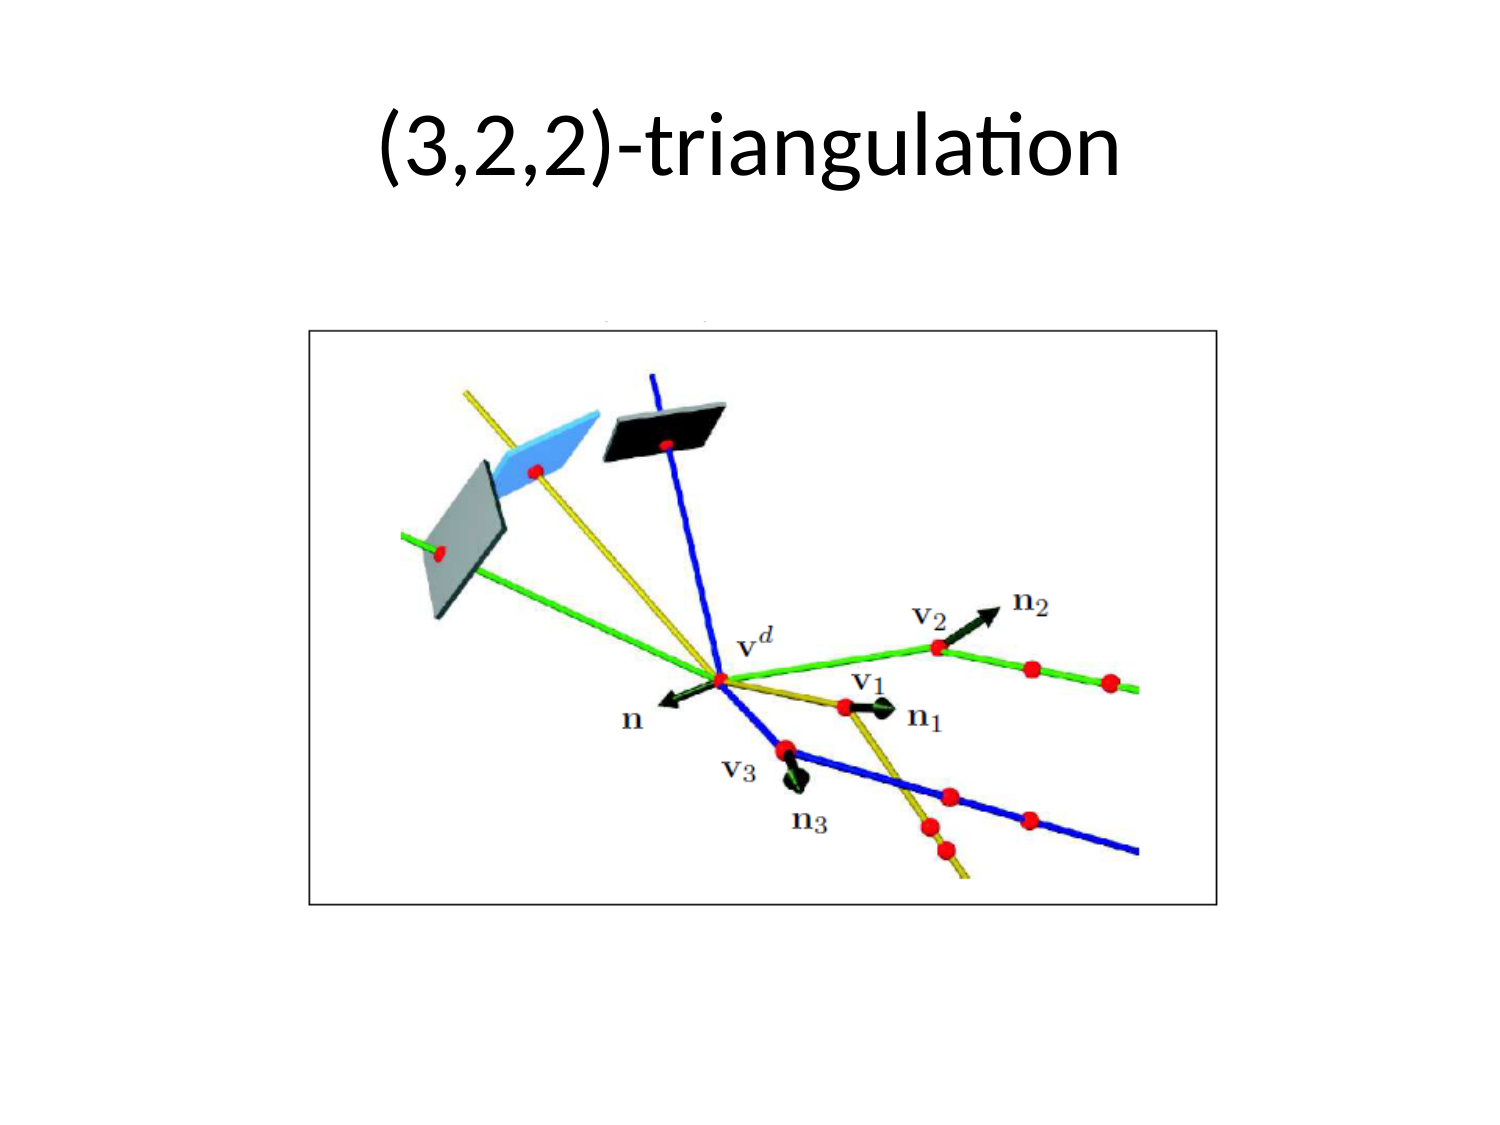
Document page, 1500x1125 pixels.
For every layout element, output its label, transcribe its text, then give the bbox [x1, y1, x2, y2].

picture [300, 321, 1227, 913]
title (3,2,2)-triangulation [75, 45, 1425, 233]
